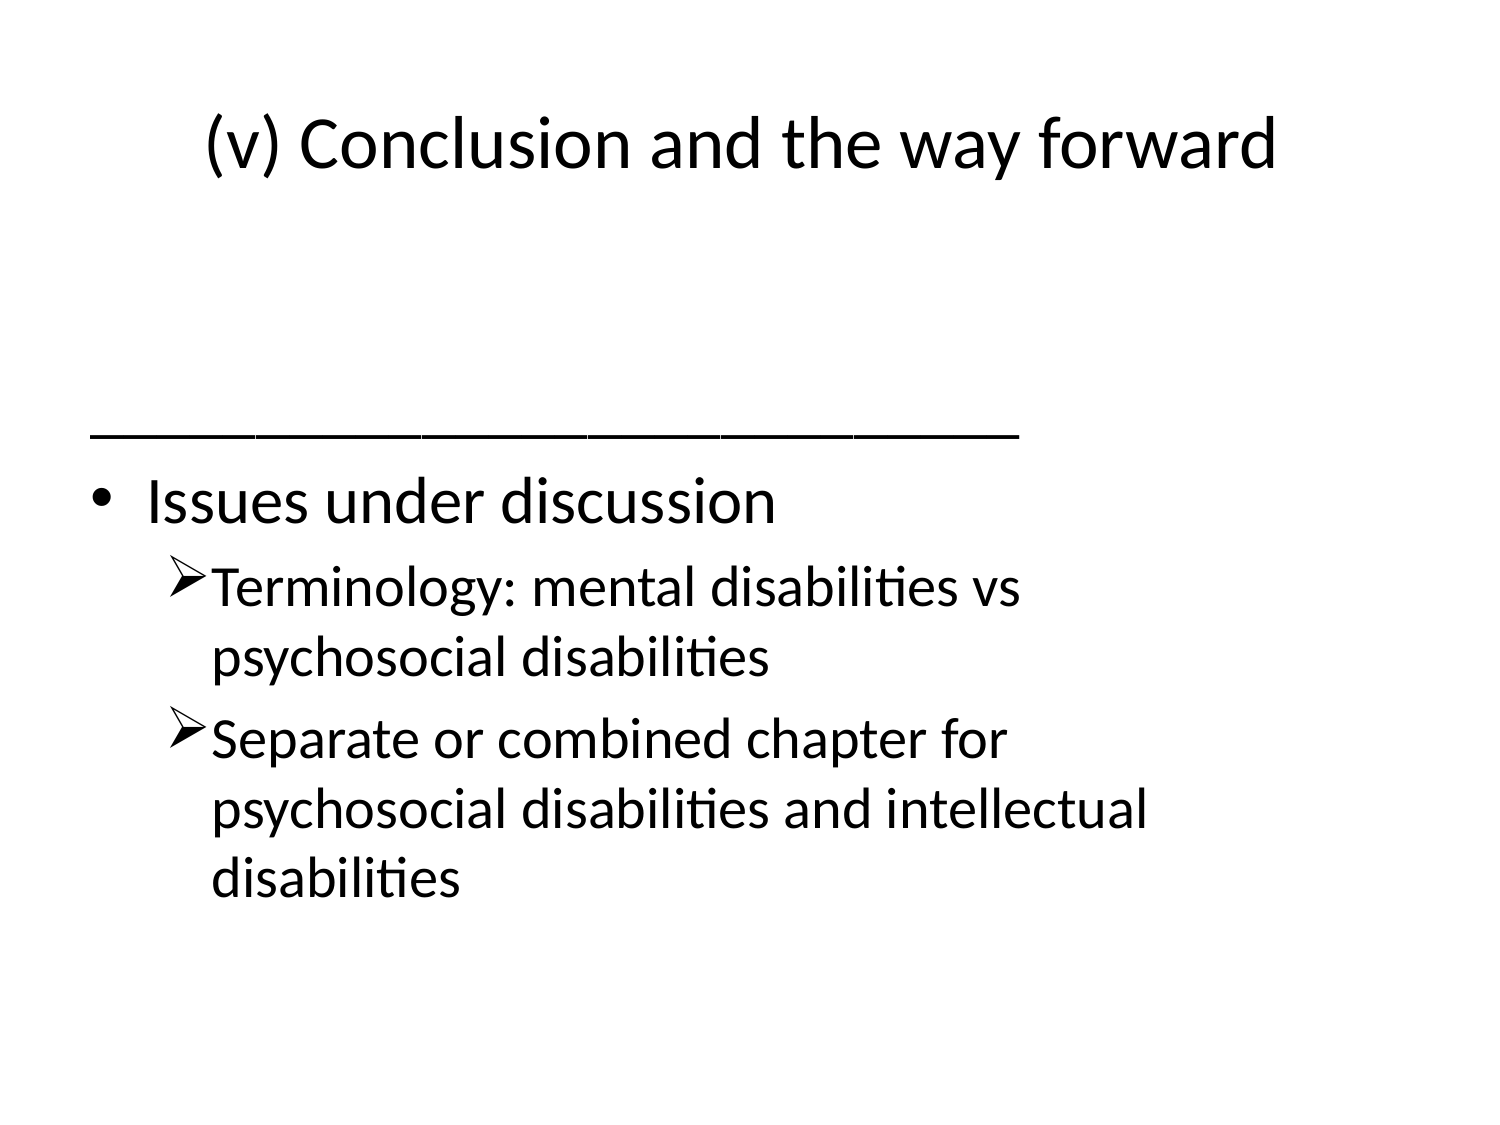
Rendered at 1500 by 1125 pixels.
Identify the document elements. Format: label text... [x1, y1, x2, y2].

title (v) Conclusion and the way forward [75, 45, 1425, 233]
list ____________________________ Issues under discussion Terminology: mental disabilities vs psychosocial disabilities Separate or combined chapter for psychosocial disabilities and intellectual disabilities [75, 262, 1176, 1005]
